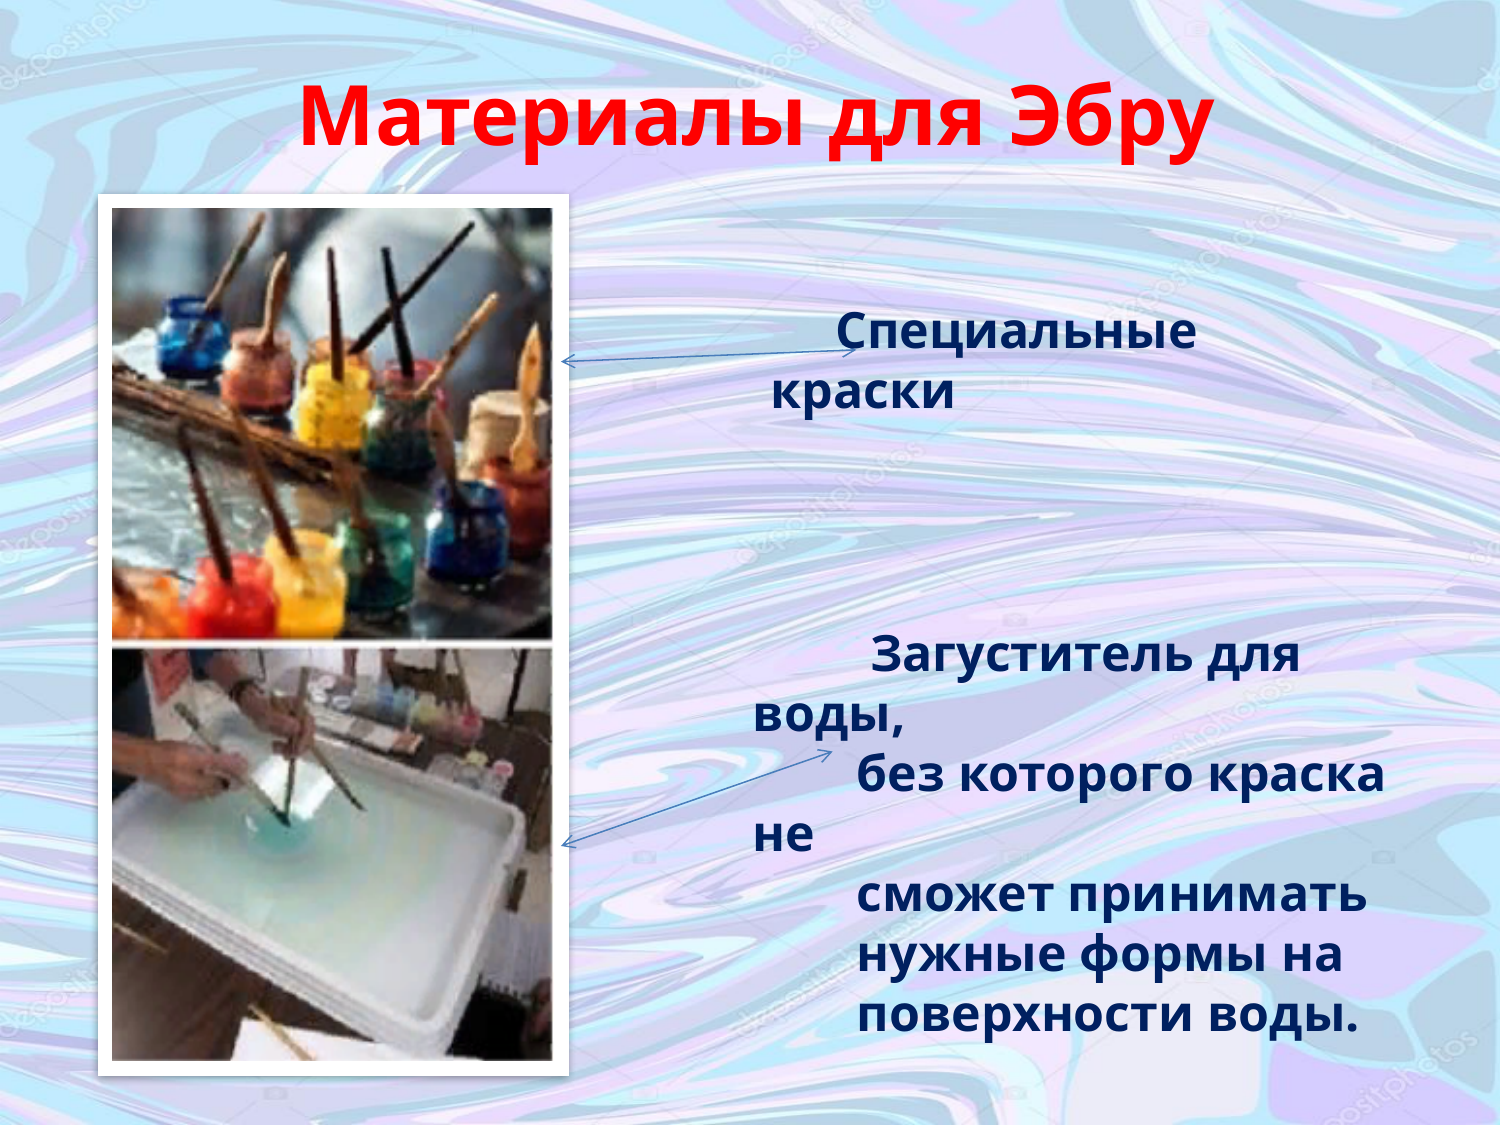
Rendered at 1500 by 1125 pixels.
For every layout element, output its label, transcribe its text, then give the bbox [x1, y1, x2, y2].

text_box Специальные краски [755, 290, 1353, 426]
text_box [560, 751, 833, 847]
text_box Загуститель для воды, без которого краска не сможет принимать нужные формы на поверхности воды. [738, 433, 1447, 1049]
picture [0, 0, 1500, 1125]
text_box Материалы для Эбру [135, 54, 1376, 170]
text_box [560, 349, 857, 362]
